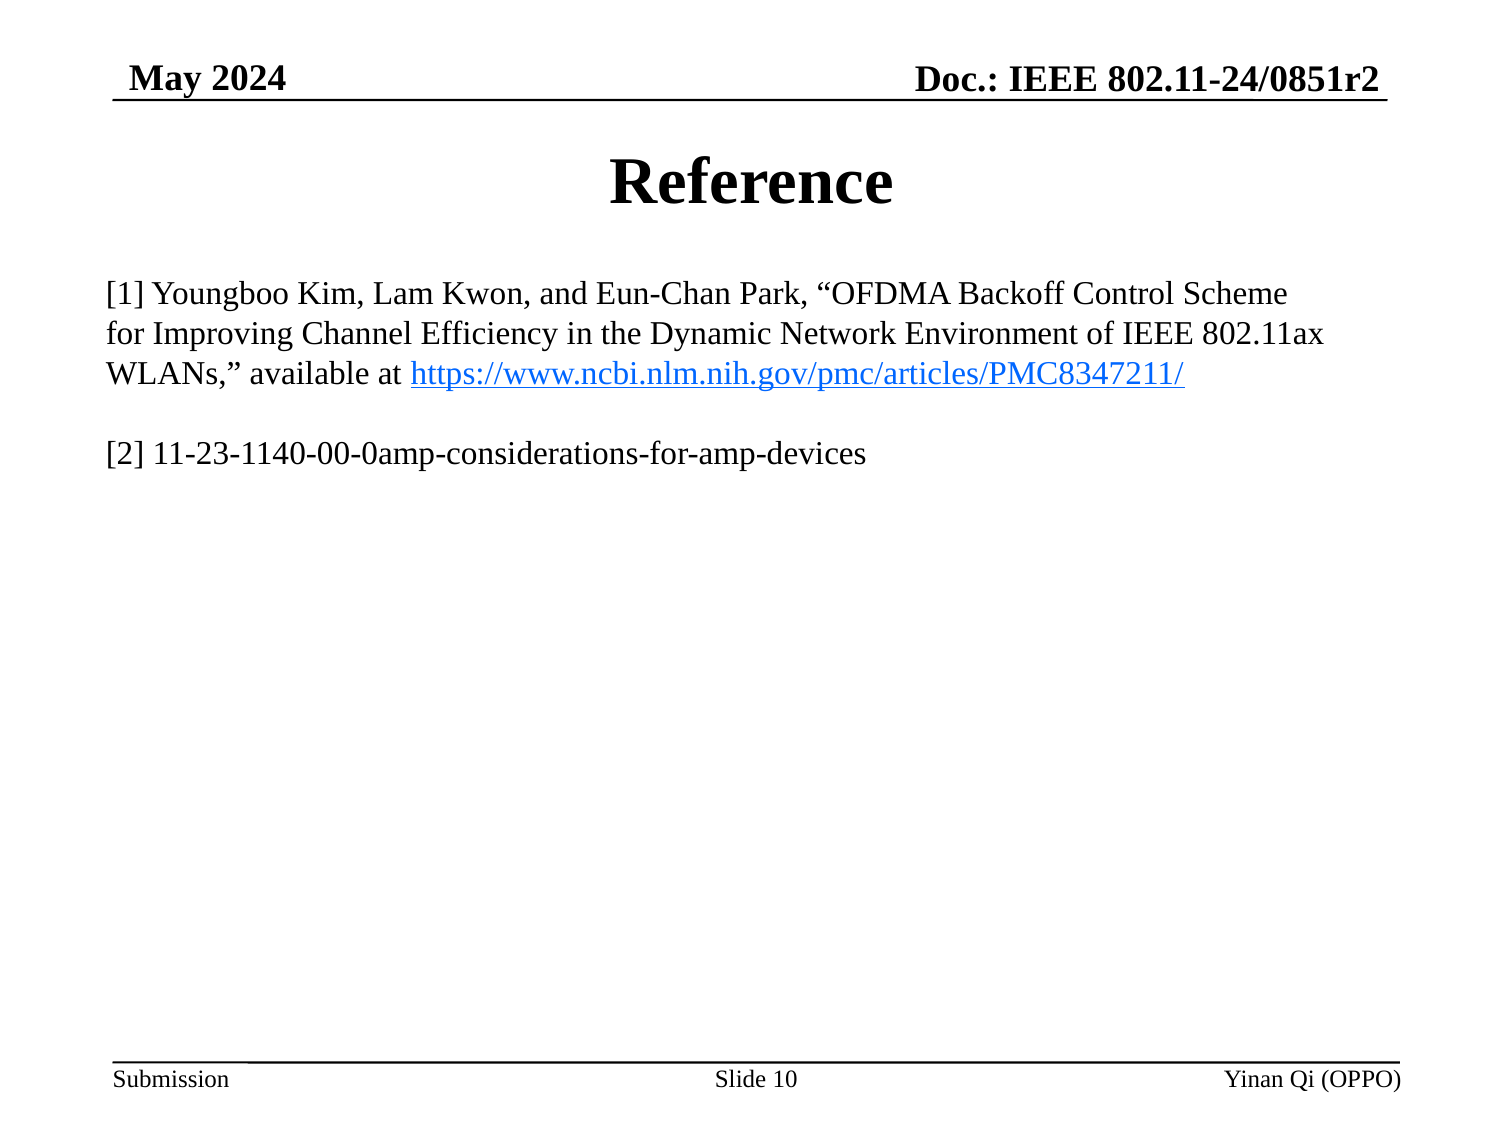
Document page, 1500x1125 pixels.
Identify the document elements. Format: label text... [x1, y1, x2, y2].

text_box Doc.: IEEE 802.11-24/0851r2 [899, 46, 1413, 107]
title Reference [114, 88, 1390, 265]
footer Yinan Qi (OPPO) [1049, 1061, 1402, 1093]
slide_number Slide 10 [712, 1061, 800, 1093]
text_box May 2024 [114, 45, 493, 100]
text_box [1] Youngboo Kim, Lam Kwon, and Eun-Chan Park, “OFDMA Backoff Control Scheme for Improving Channel Efficiency in the Dynamic Network Environment of IEEE 802.11ax WLANs,” available at https://www.ncbi.nlm.nih.gov/pmc/articles/PMC8347211/ [2] 11-23-1140-00-0amp-considerations-for-amp-devices [91, 264, 1343, 933]
